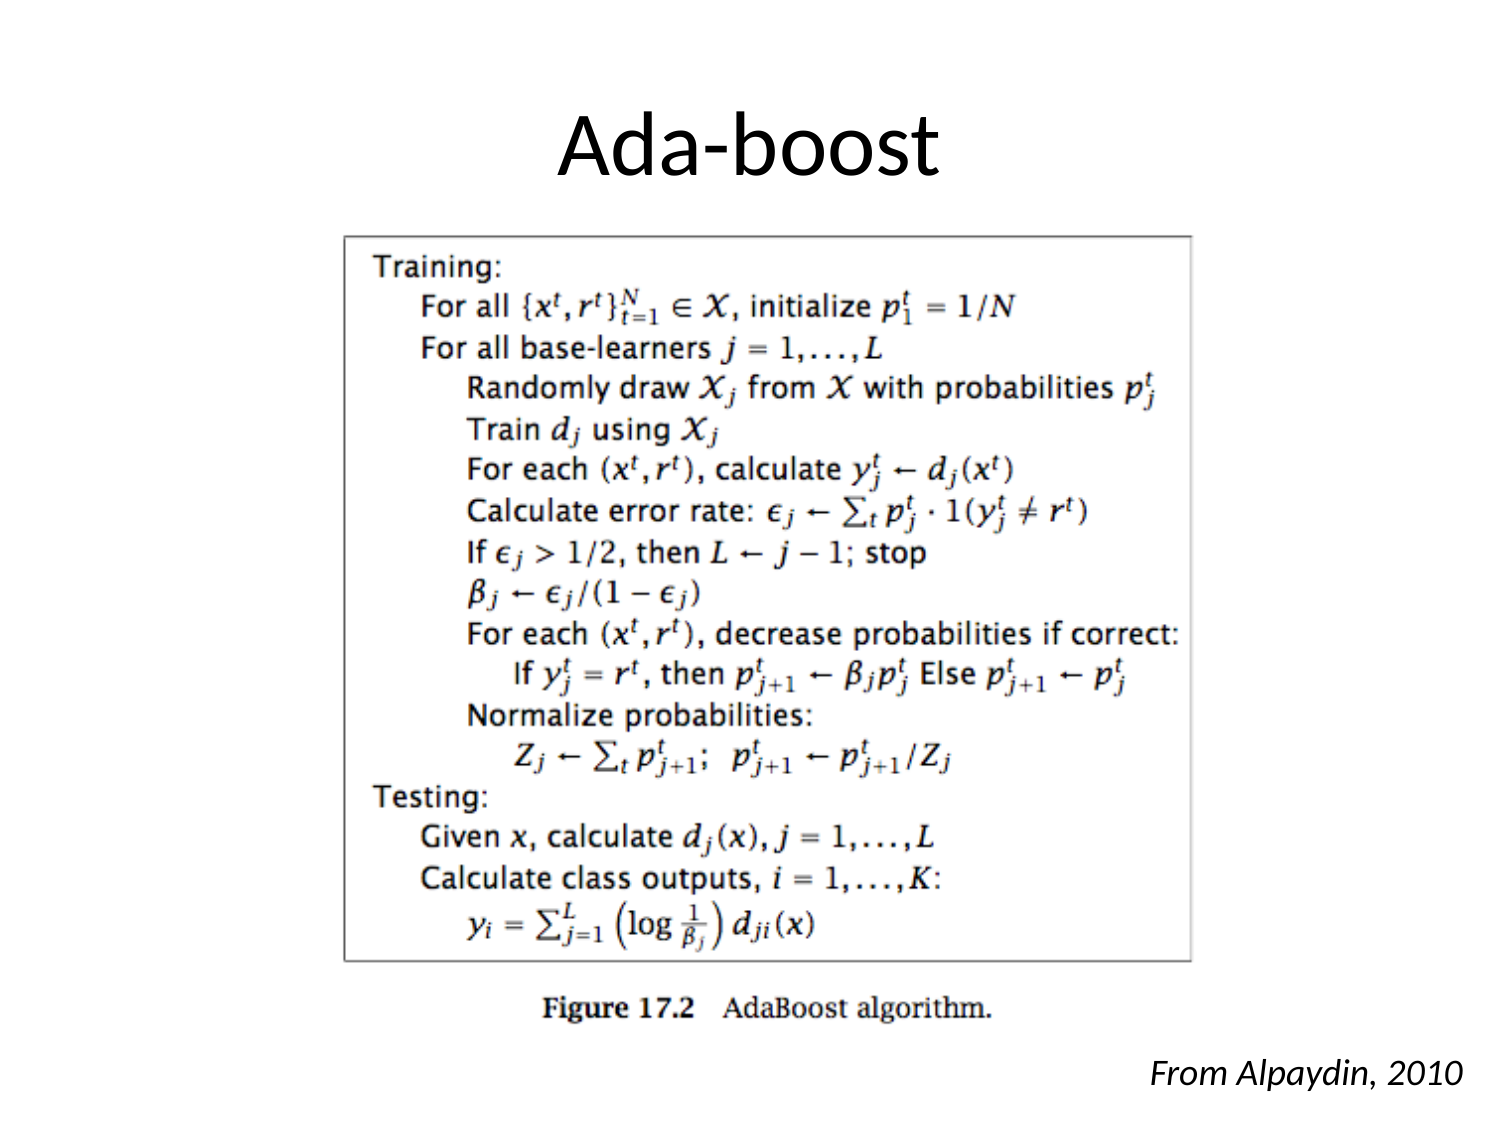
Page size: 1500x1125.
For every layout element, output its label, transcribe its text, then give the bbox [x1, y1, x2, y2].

text_box From Alpaydin, 2010 [1135, 1040, 1479, 1101]
title Ada-boost [75, 45, 1425, 233]
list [329, 224, 1229, 1053]
